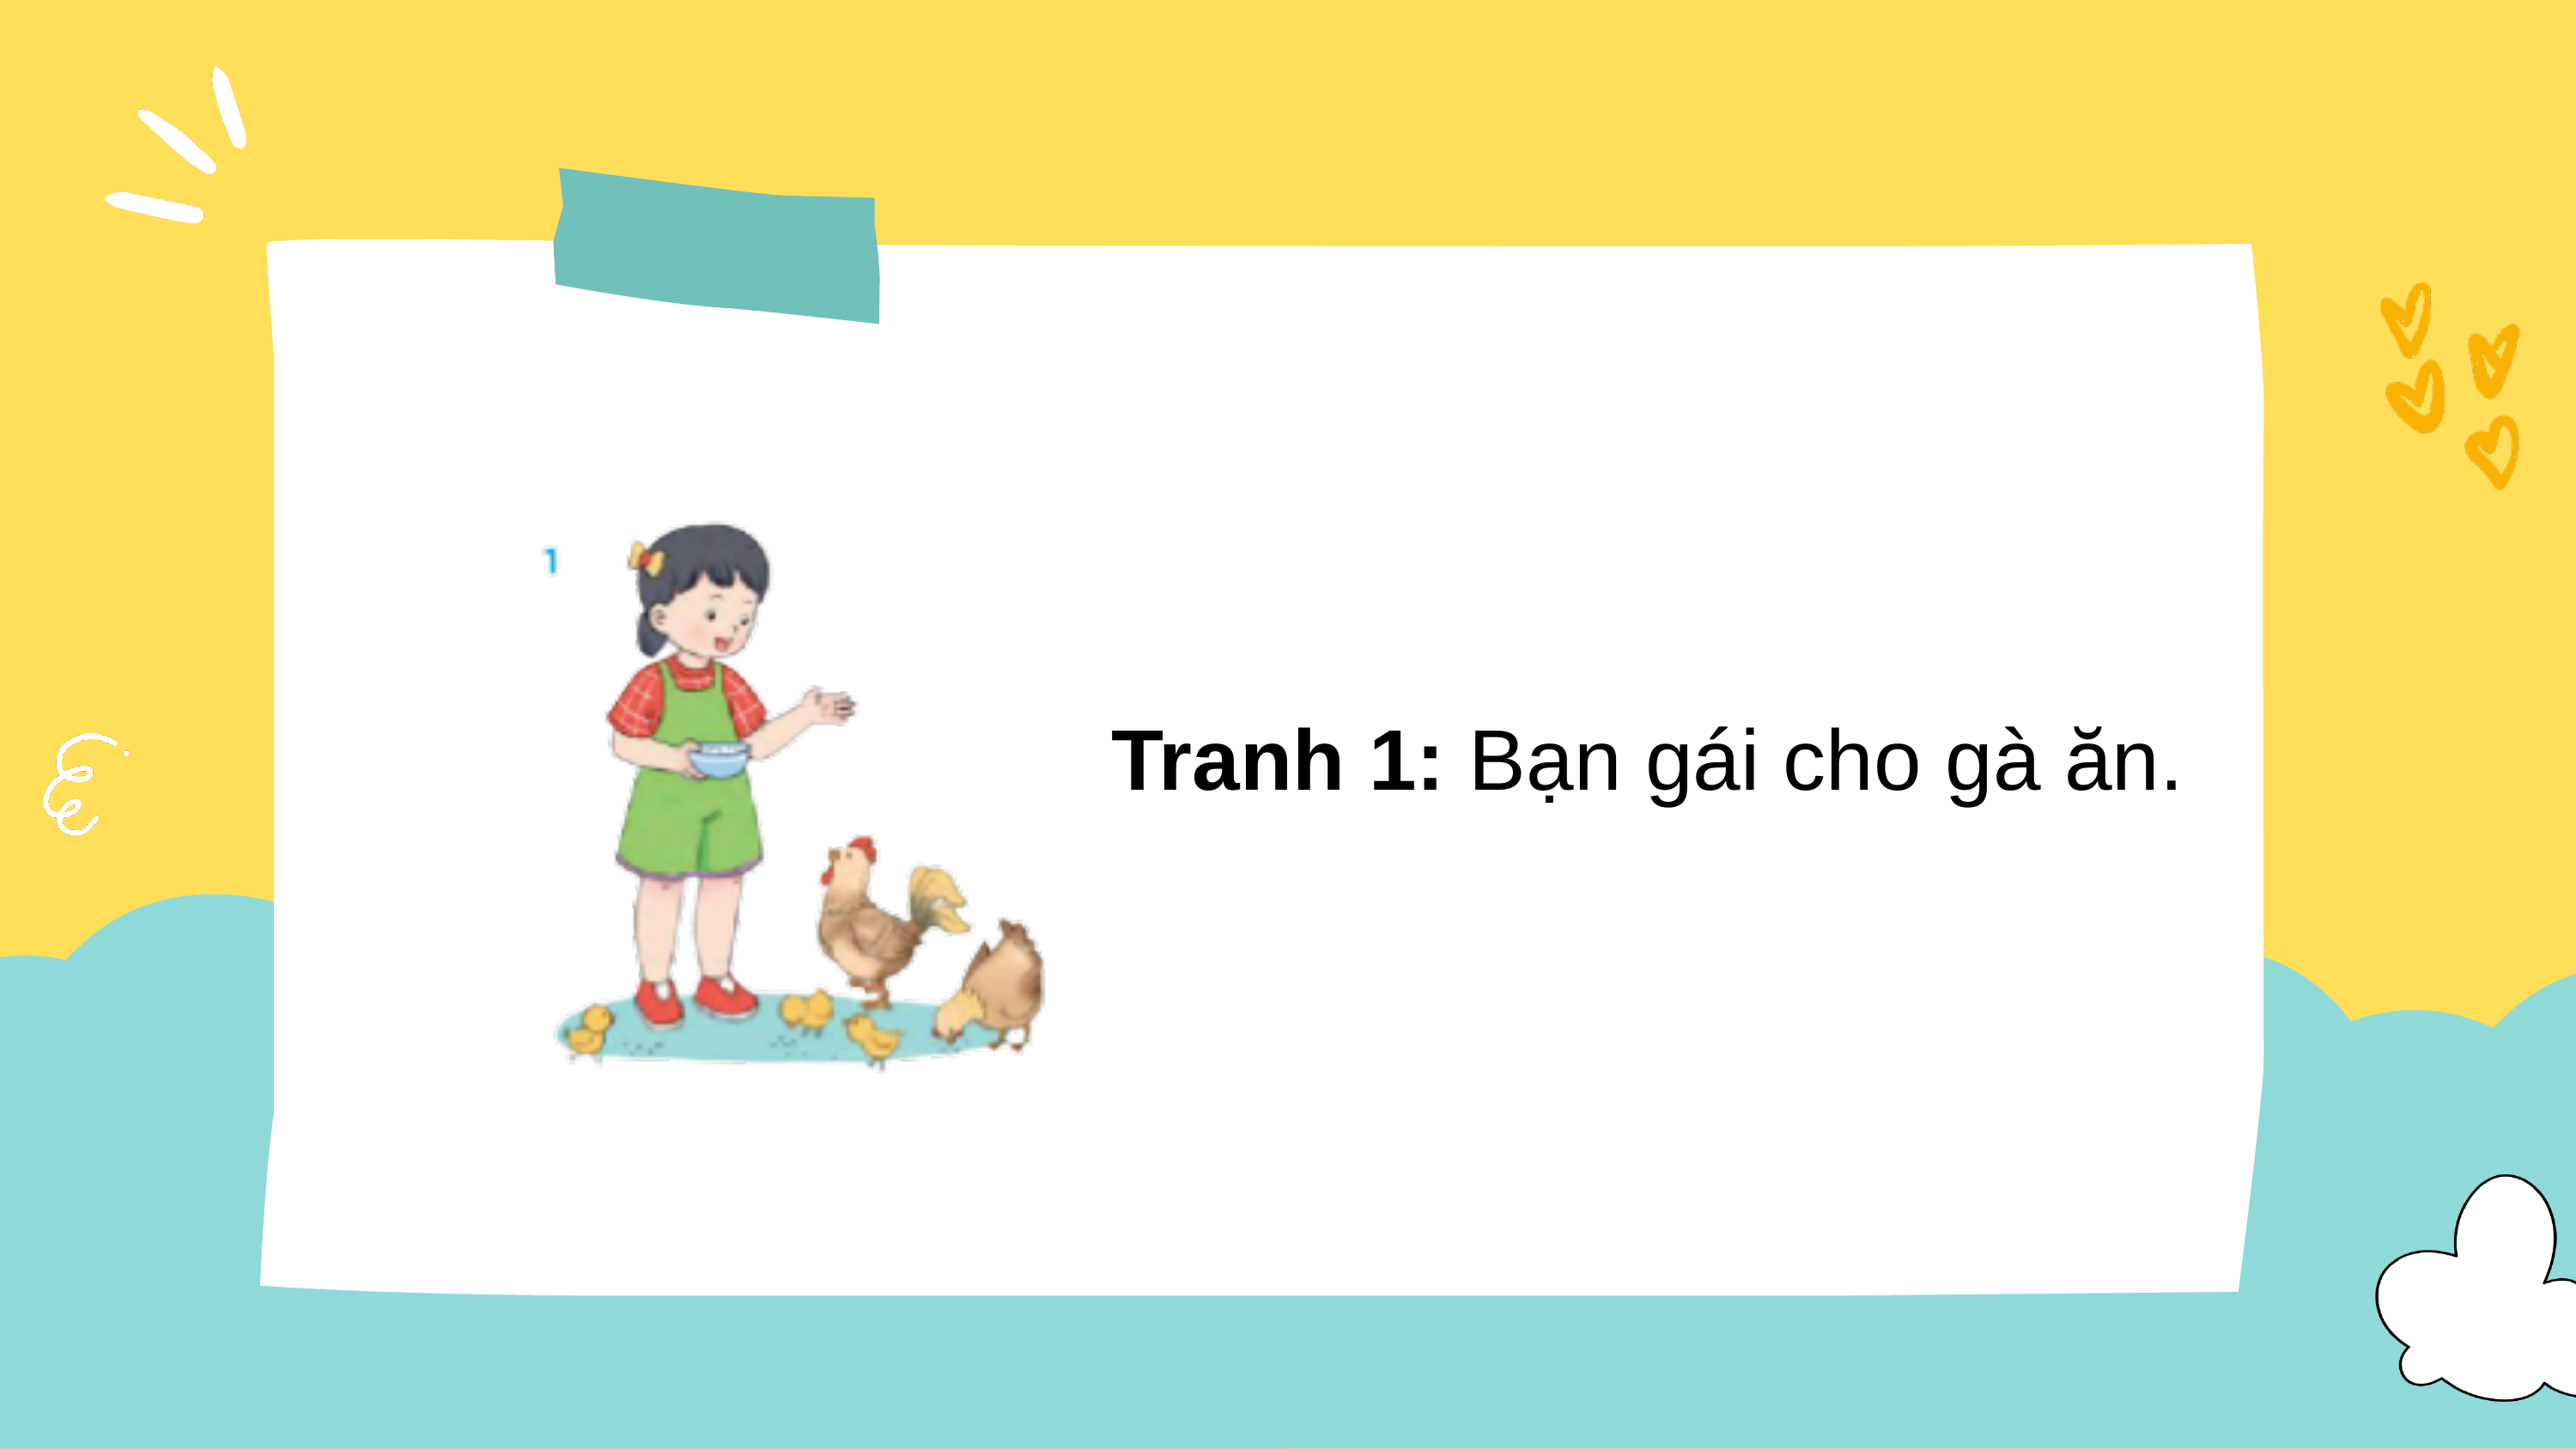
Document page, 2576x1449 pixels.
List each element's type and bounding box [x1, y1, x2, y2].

text_box [0, 894, 1289, 1449]
picture [105, 66, 246, 223]
text_box [259, 167, 2266, 1297]
picture [42, 733, 129, 835]
text_box [1295, 928, 2576, 1449]
picture [418, 434, 1081, 1130]
picture [2380, 282, 2521, 491]
picture [2373, 1171, 2576, 1404]
